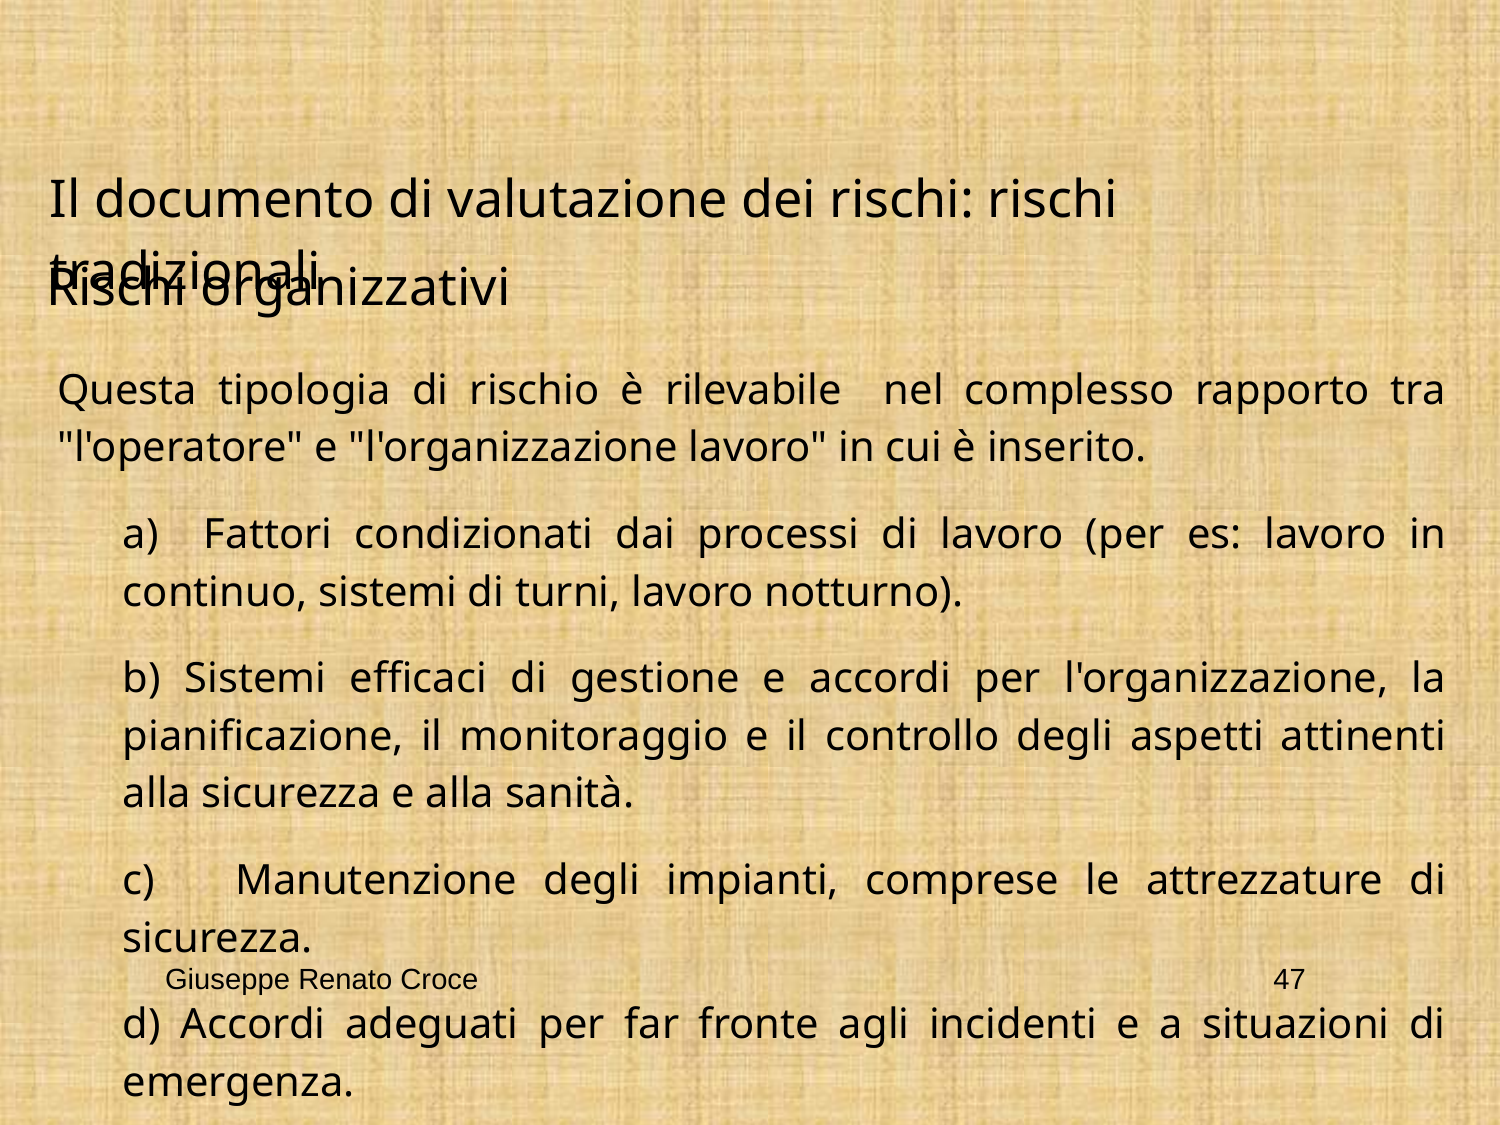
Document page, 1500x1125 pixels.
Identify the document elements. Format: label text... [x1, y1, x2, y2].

slide_number 47 [1258, 952, 1350, 1013]
picture [0, 0, 1500, 1125]
text_box Il documento di valutazione dei rischi: rischi tradizionali [34, 148, 1370, 307]
text_box Rischi organizzativi [31, 236, 1366, 323]
footer Giuseppe Renato Croce [150, 952, 1059, 1013]
list Questa tipologia di rischio è rilevabile nel complesso rapporto tra "l'operatore" e "l'organizzazione lavoro" in cui è inserito. a) Fattori condizionati dai processi di lavoro (per es: lavoro in continuo, sistemi di turni, lavoro notturno). b) Sistemi efficaci di gestione e accordi per l'organizzazione, la pianificazione, il monitoraggio e il controllo degli aspetti attinenti alla sicurezza e alla sanità. c) Manutenzione degli impianti, comprese le attrezzature di sicurezza. d) Accordi adeguati per far fronte agli incidenti e a situazioni di emergenza. [42, 347, 1462, 1071]
